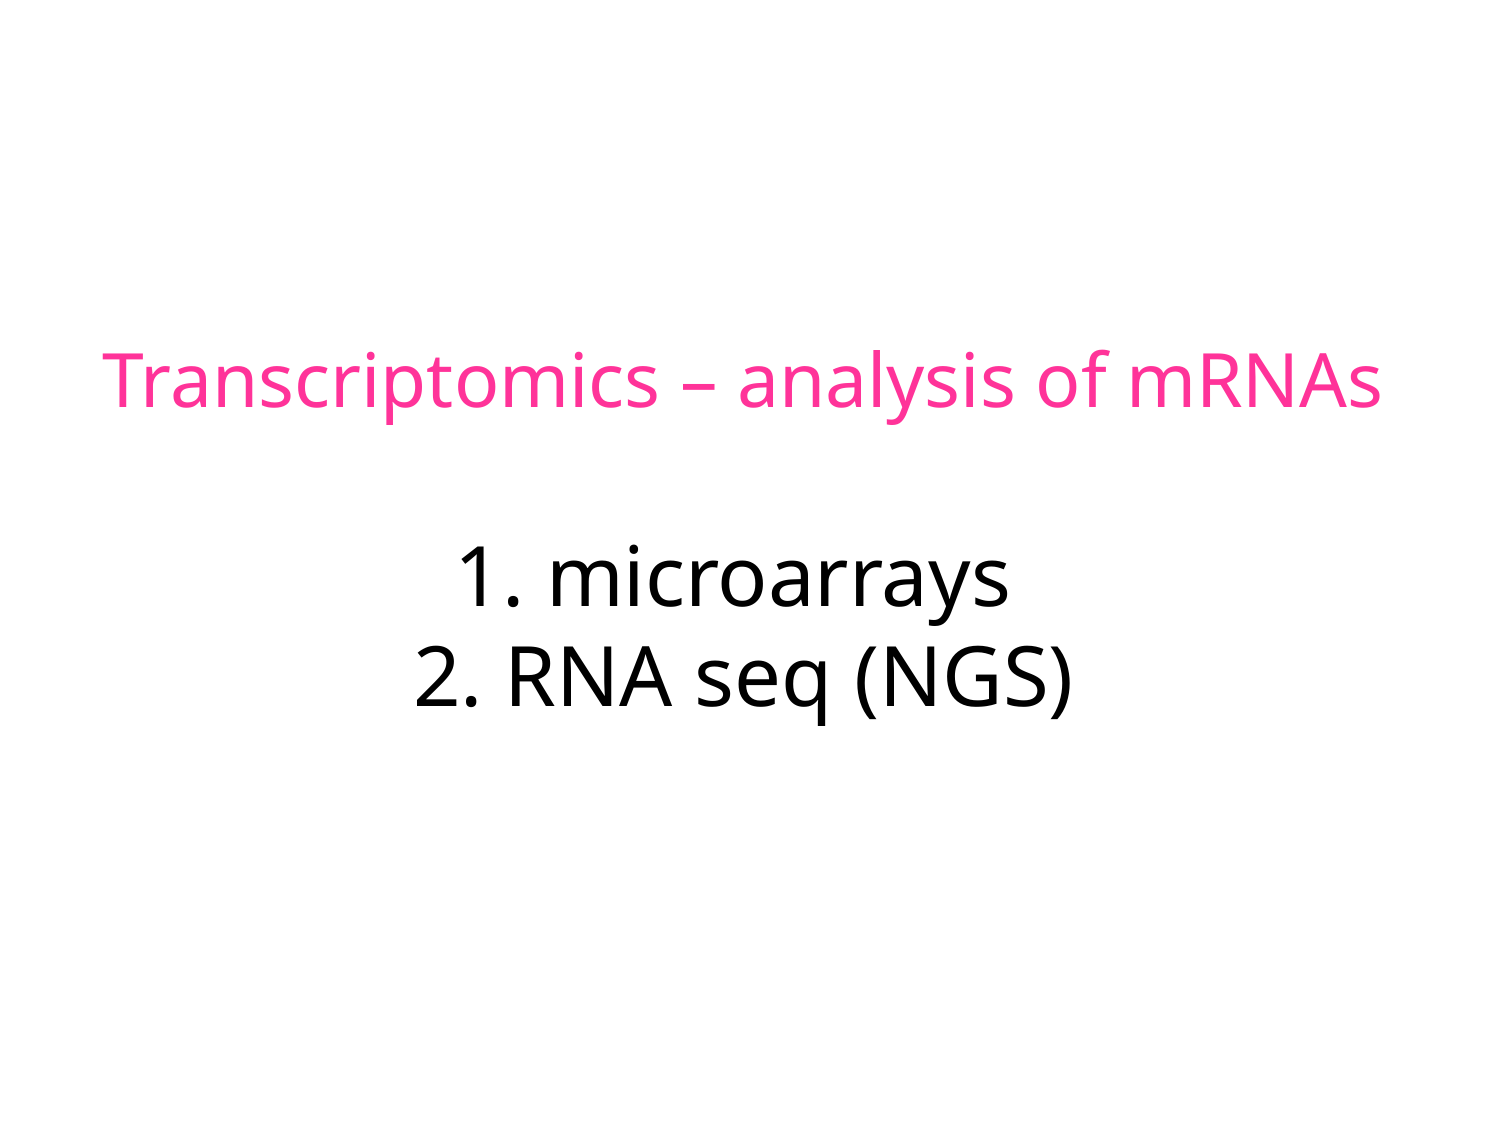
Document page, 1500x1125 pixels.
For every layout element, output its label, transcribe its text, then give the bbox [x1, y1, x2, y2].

title Transcriptomics – analysis of mRNAs 1. microarrays 2. RNA seq (NGS) [41, 160, 1447, 1035]
